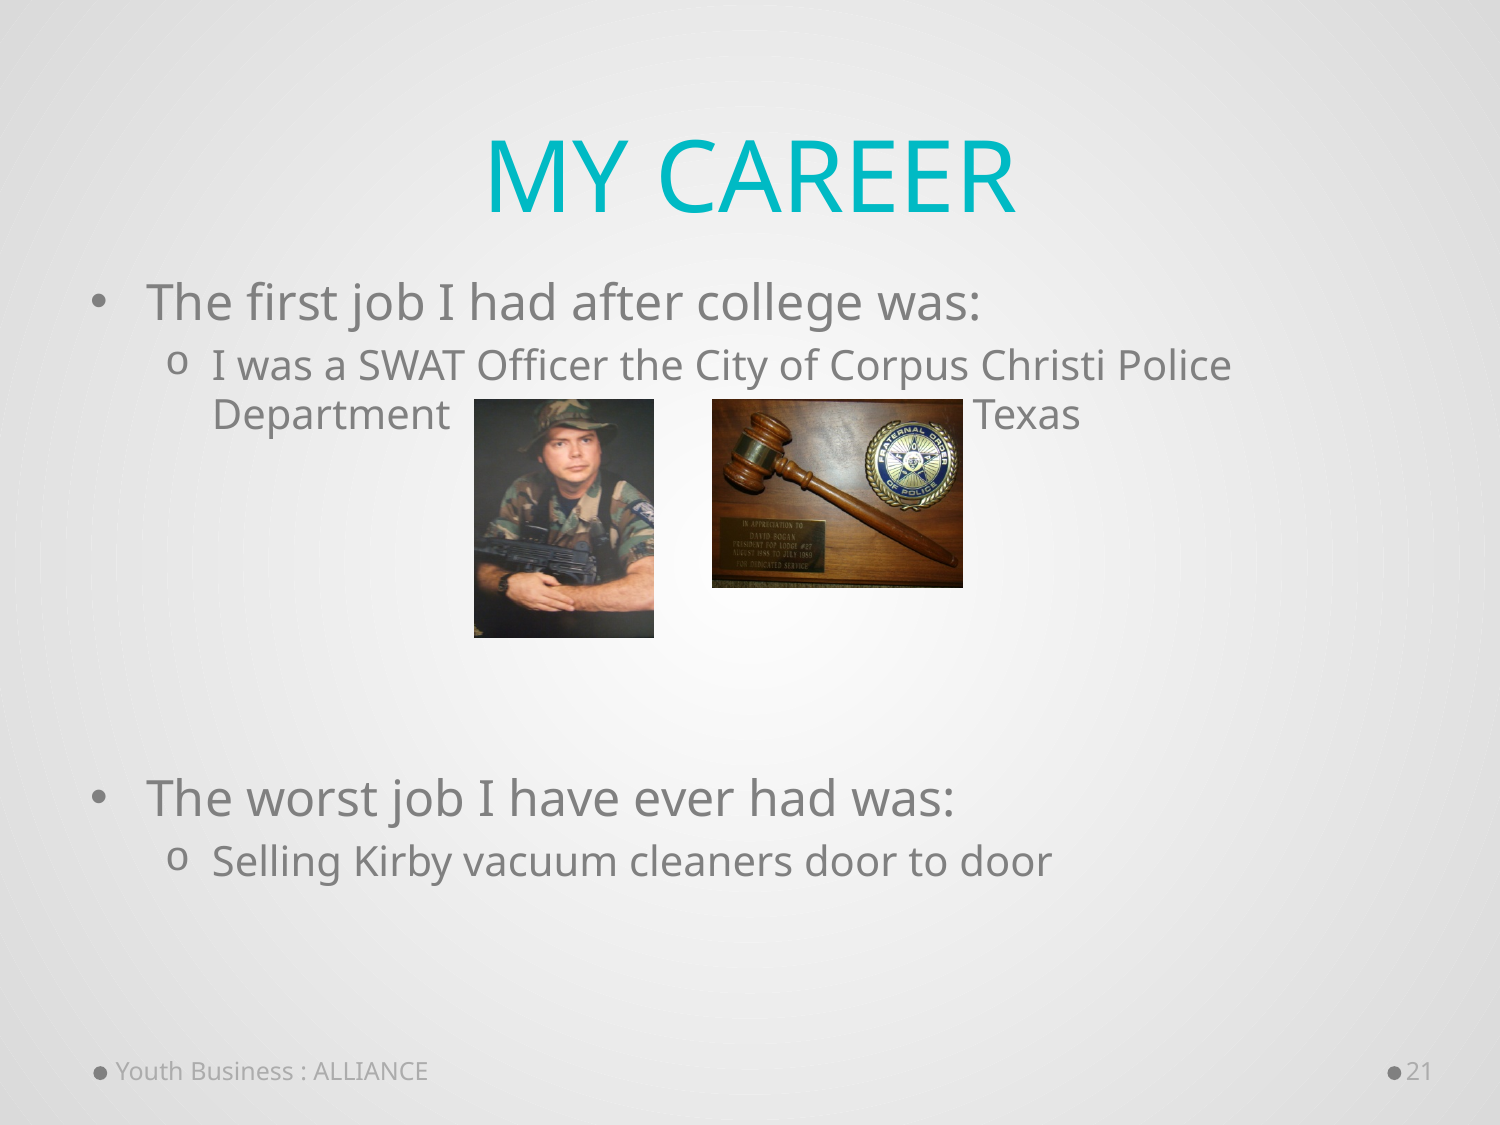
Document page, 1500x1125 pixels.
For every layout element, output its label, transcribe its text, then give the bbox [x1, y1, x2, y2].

picture [712, 399, 963, 588]
title My Career [75, 22, 1425, 240]
list The first job I had after college was: I was a SWAT Officer the City of Corpus Christi Police Department Texas The worst job I have ever had was: Selling Kirby vacuum cleaners door to door [75, 262, 1425, 1005]
footer Youth Business : ALLIANCE [108, 1042, 576, 1103]
picture [474, 399, 654, 638]
slide_number 21 [1401, 1042, 1494, 1103]
